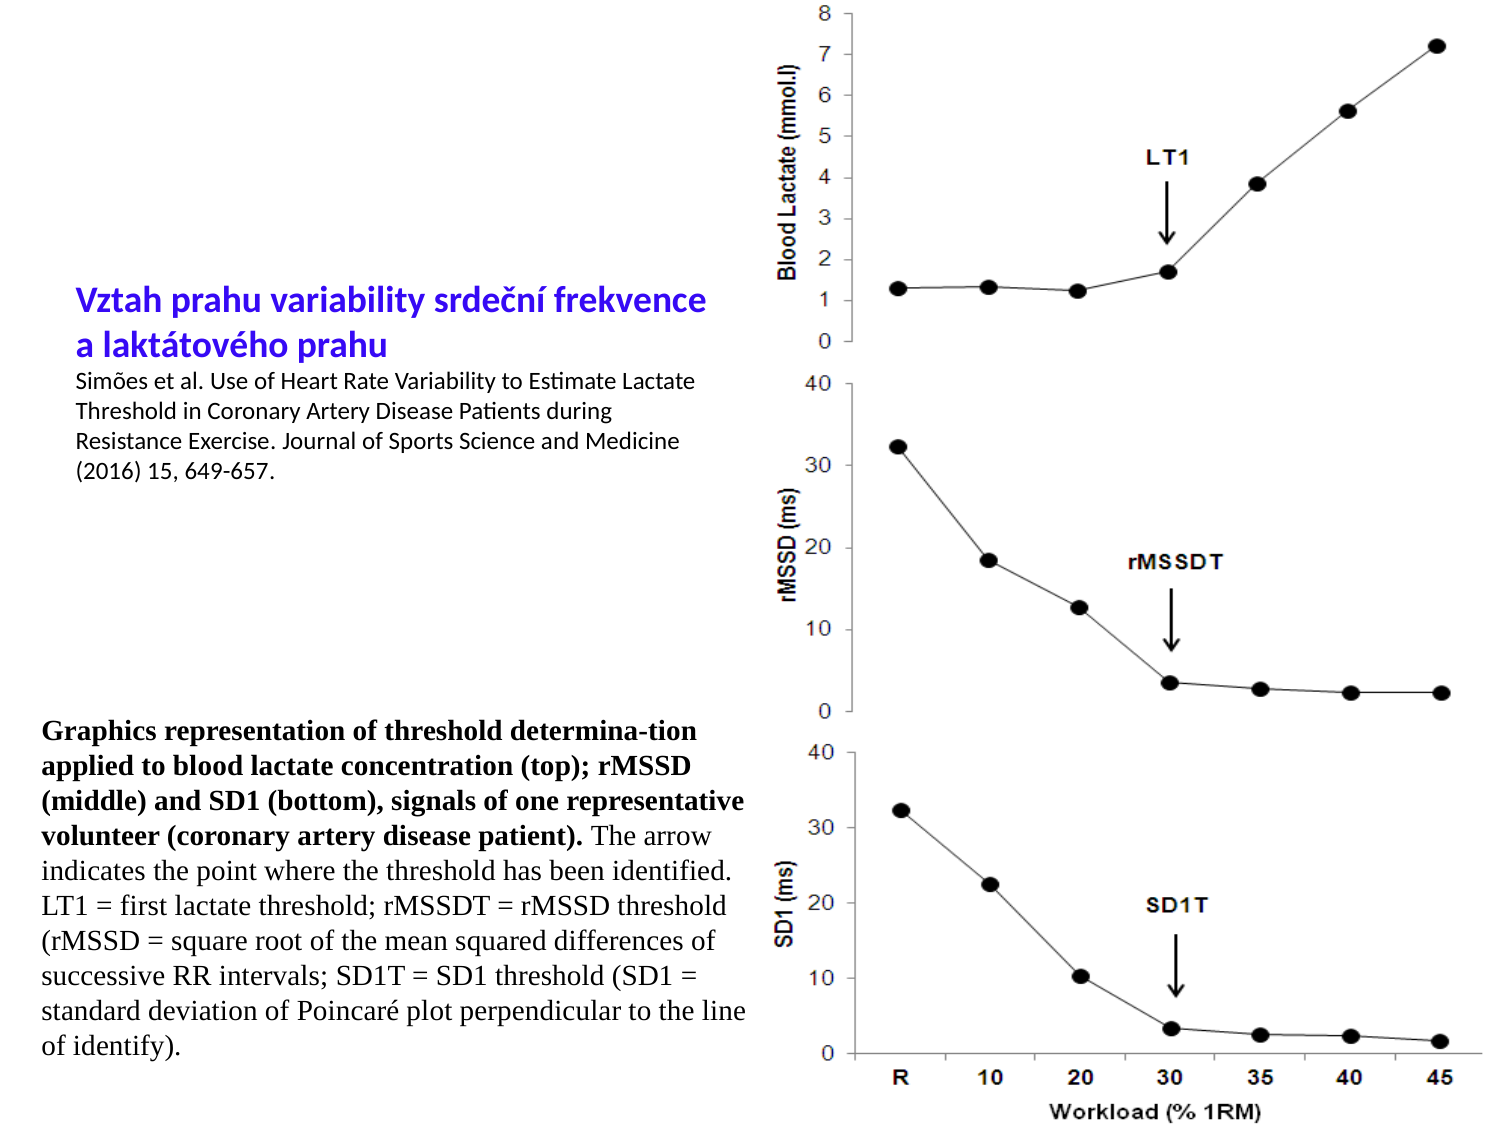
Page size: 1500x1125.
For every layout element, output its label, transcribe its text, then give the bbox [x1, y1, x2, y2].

text_box Vztah prahu variability srdeční frekvence a laktátového prahu Simões et al. Use of Heart Rate Variability to Estimate Lactate Threshold in Coronary Artery Disease Patients during Resistance Exercise. Journal of Sports Science and Medicine (2016) 15, 649-657. [60, 267, 728, 492]
picture [761, 0, 1483, 1125]
text_box Graphics representation of threshold determina-tion applied to blood lactate concentration (top); rMSSD (middle) and SD1 (bottom), signals of one representative volunteer (coronary artery disease patient). The arrow indicates the point where the threshold has been identified. LT1 = first lactate threshold; rMSSDT = rMSSD threshold (rMSSD = square root of the mean squared differences of successive RR intervals; SD1T = SD1 threshold (SD1 = standard deviation of Poincaré plot perpendicular to the line of identify). [26, 704, 761, 1069]
